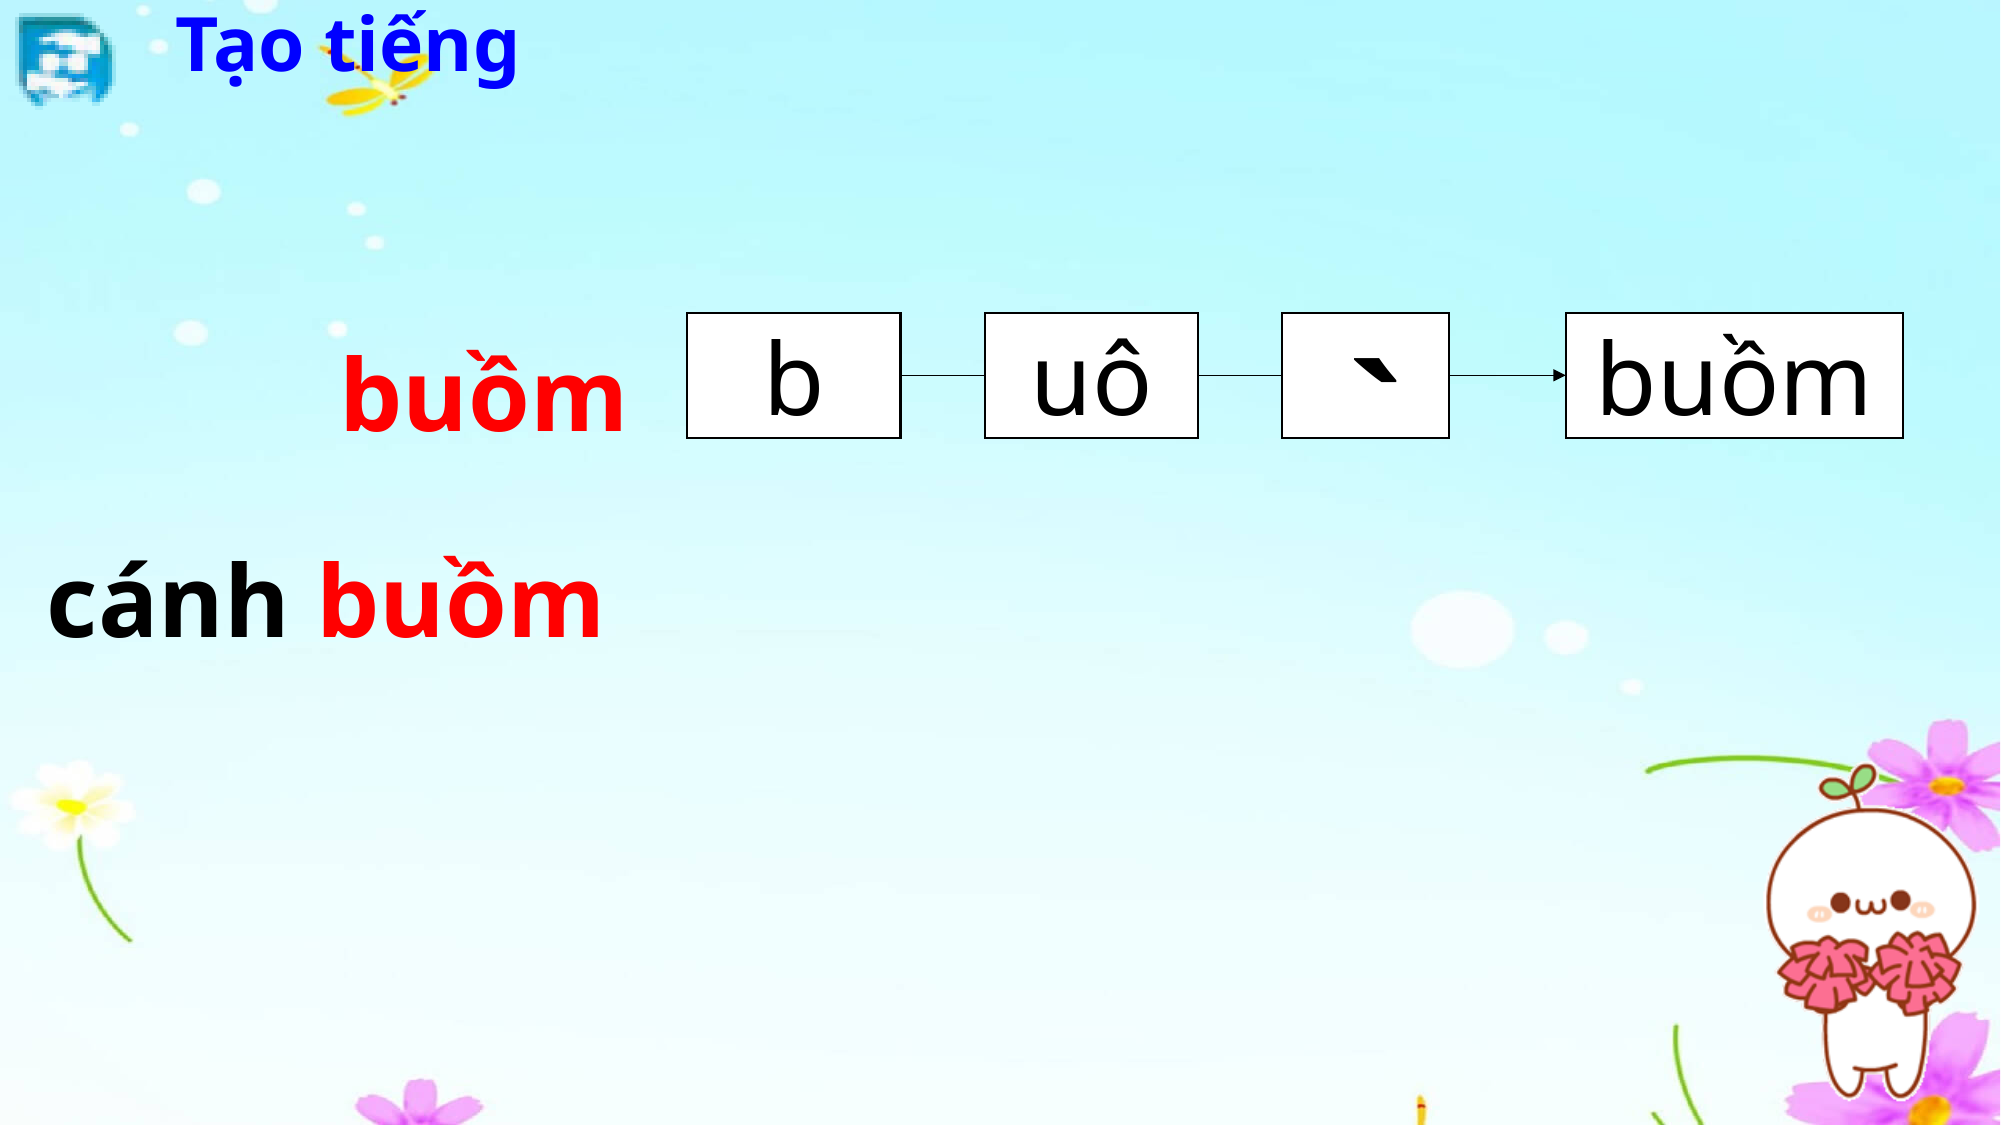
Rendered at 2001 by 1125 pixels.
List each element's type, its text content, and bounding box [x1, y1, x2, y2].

picture [0, 0, 2001, 1125]
text_box buồm [1565, 312, 1904, 439]
text_box ` [1333, 316, 1534, 511]
text_box buồm [324, 324, 716, 459]
text_box b [686, 312, 902, 439]
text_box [0, 0, 546, 116]
text_box cánh buồm [32, 530, 838, 666]
text_box uô [984, 312, 1199, 439]
text_box [1281, 312, 1450, 439]
